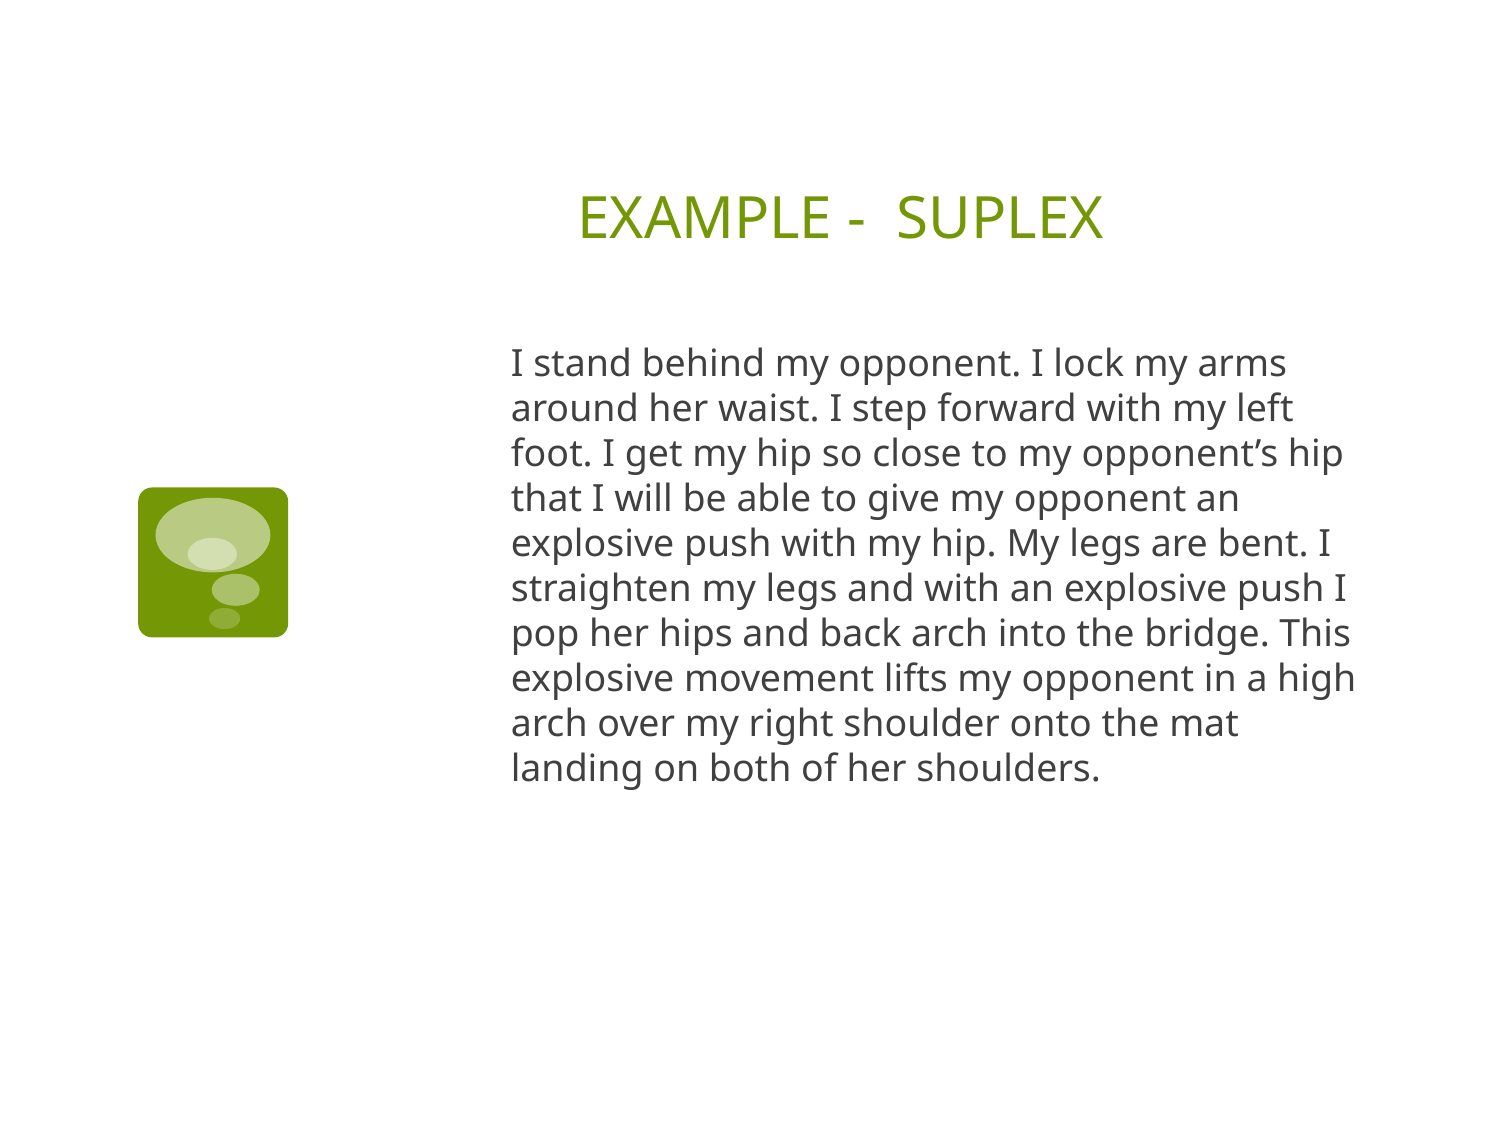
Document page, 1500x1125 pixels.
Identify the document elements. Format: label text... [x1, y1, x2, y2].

title EXAMPLE - SUPLEX [562, 112, 1375, 258]
list I stand behind my opponent. I lock my arms around her waist. I step forward with my left foot. I get my hip so close to my opponent’s hip that I will be able to give my opponent an explosive push with my hip. My legs are bent. I straighten my legs and with an explosive push I pop her hips and back arch into the bridge. This explosive movement lifts my opponent in a high arch over my right shoulder onto the mat landing on both of her shoulders. [495, 331, 1374, 1005]
